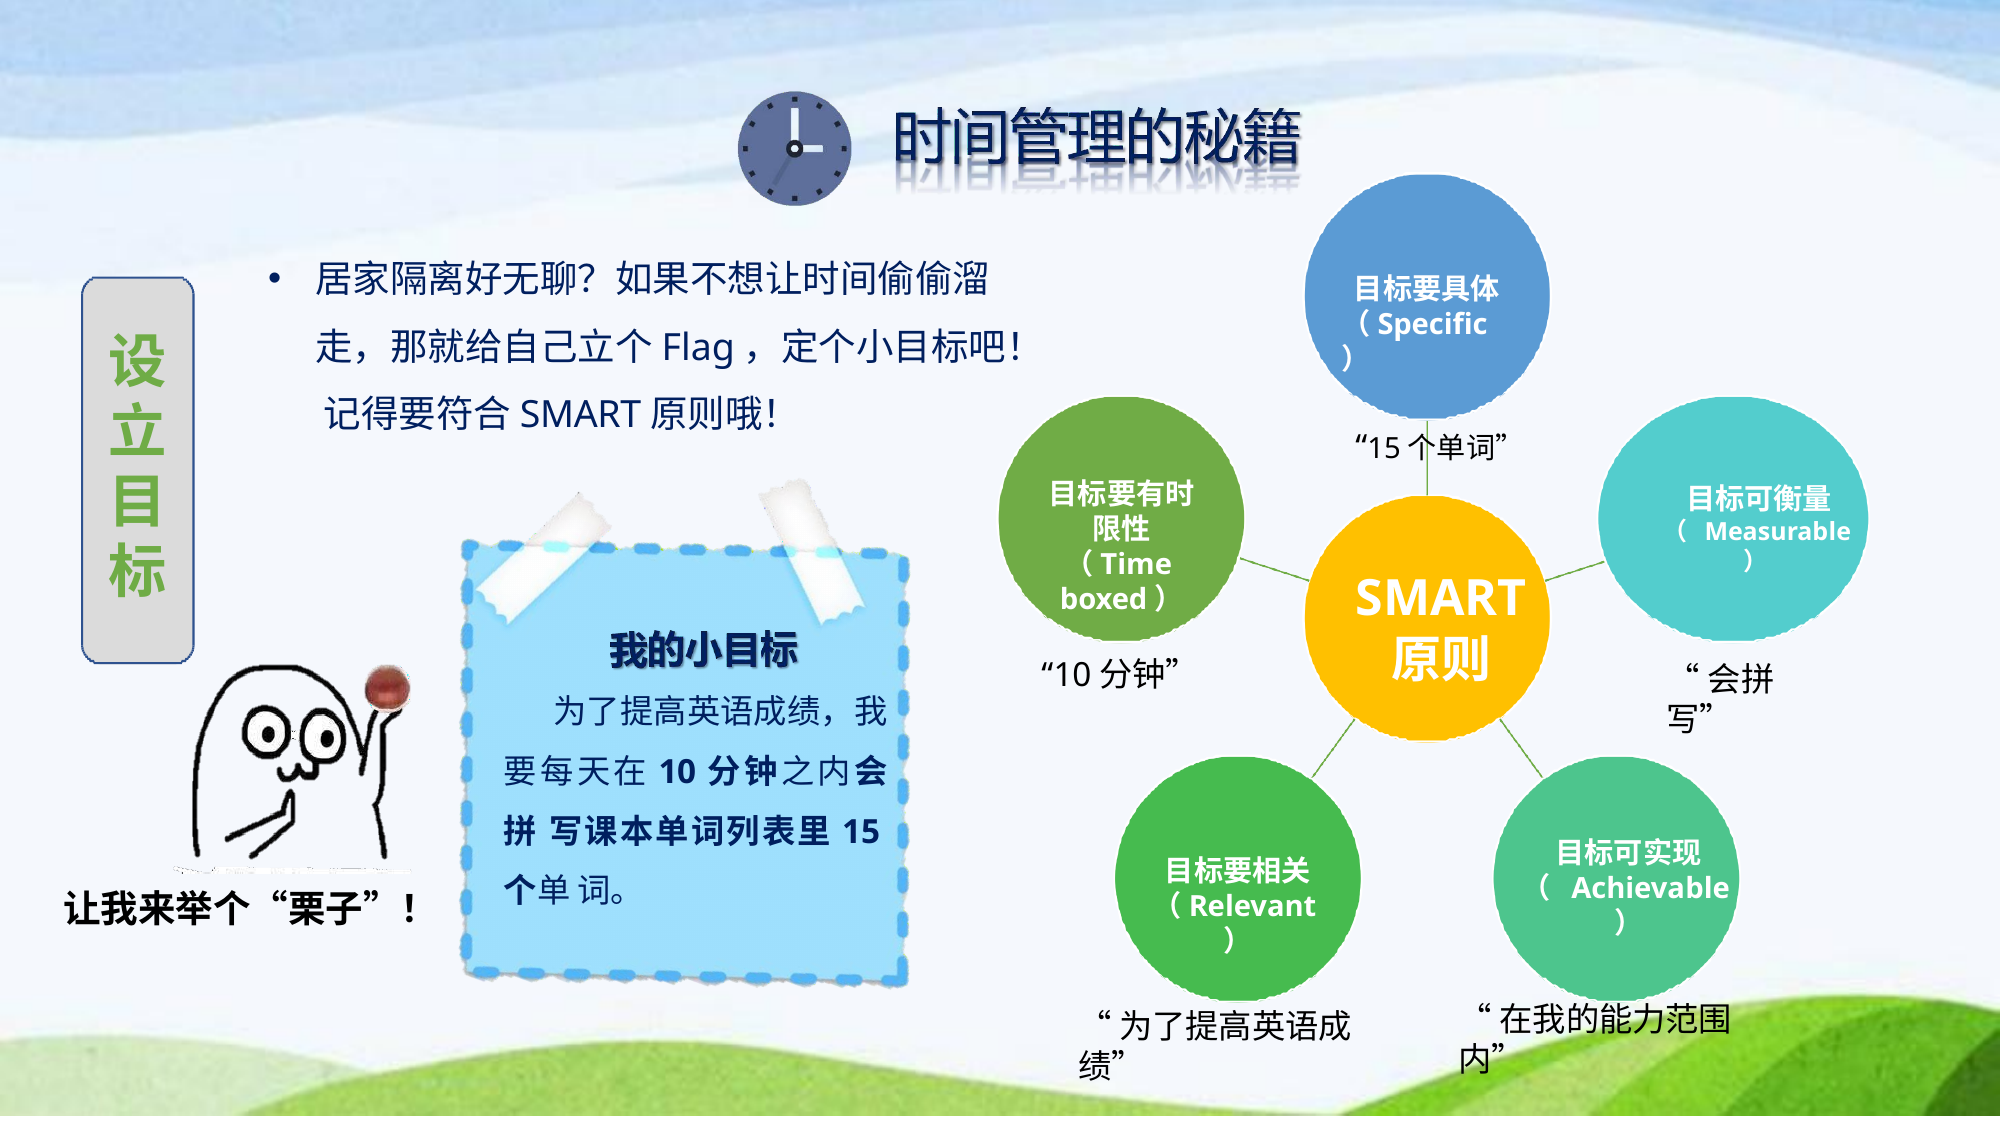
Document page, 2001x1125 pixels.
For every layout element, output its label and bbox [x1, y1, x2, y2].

text_box [0, 0, 2000, 1116]
text_box [80, 276, 804, 674]
text_box [116, 89, 1307, 1125]
